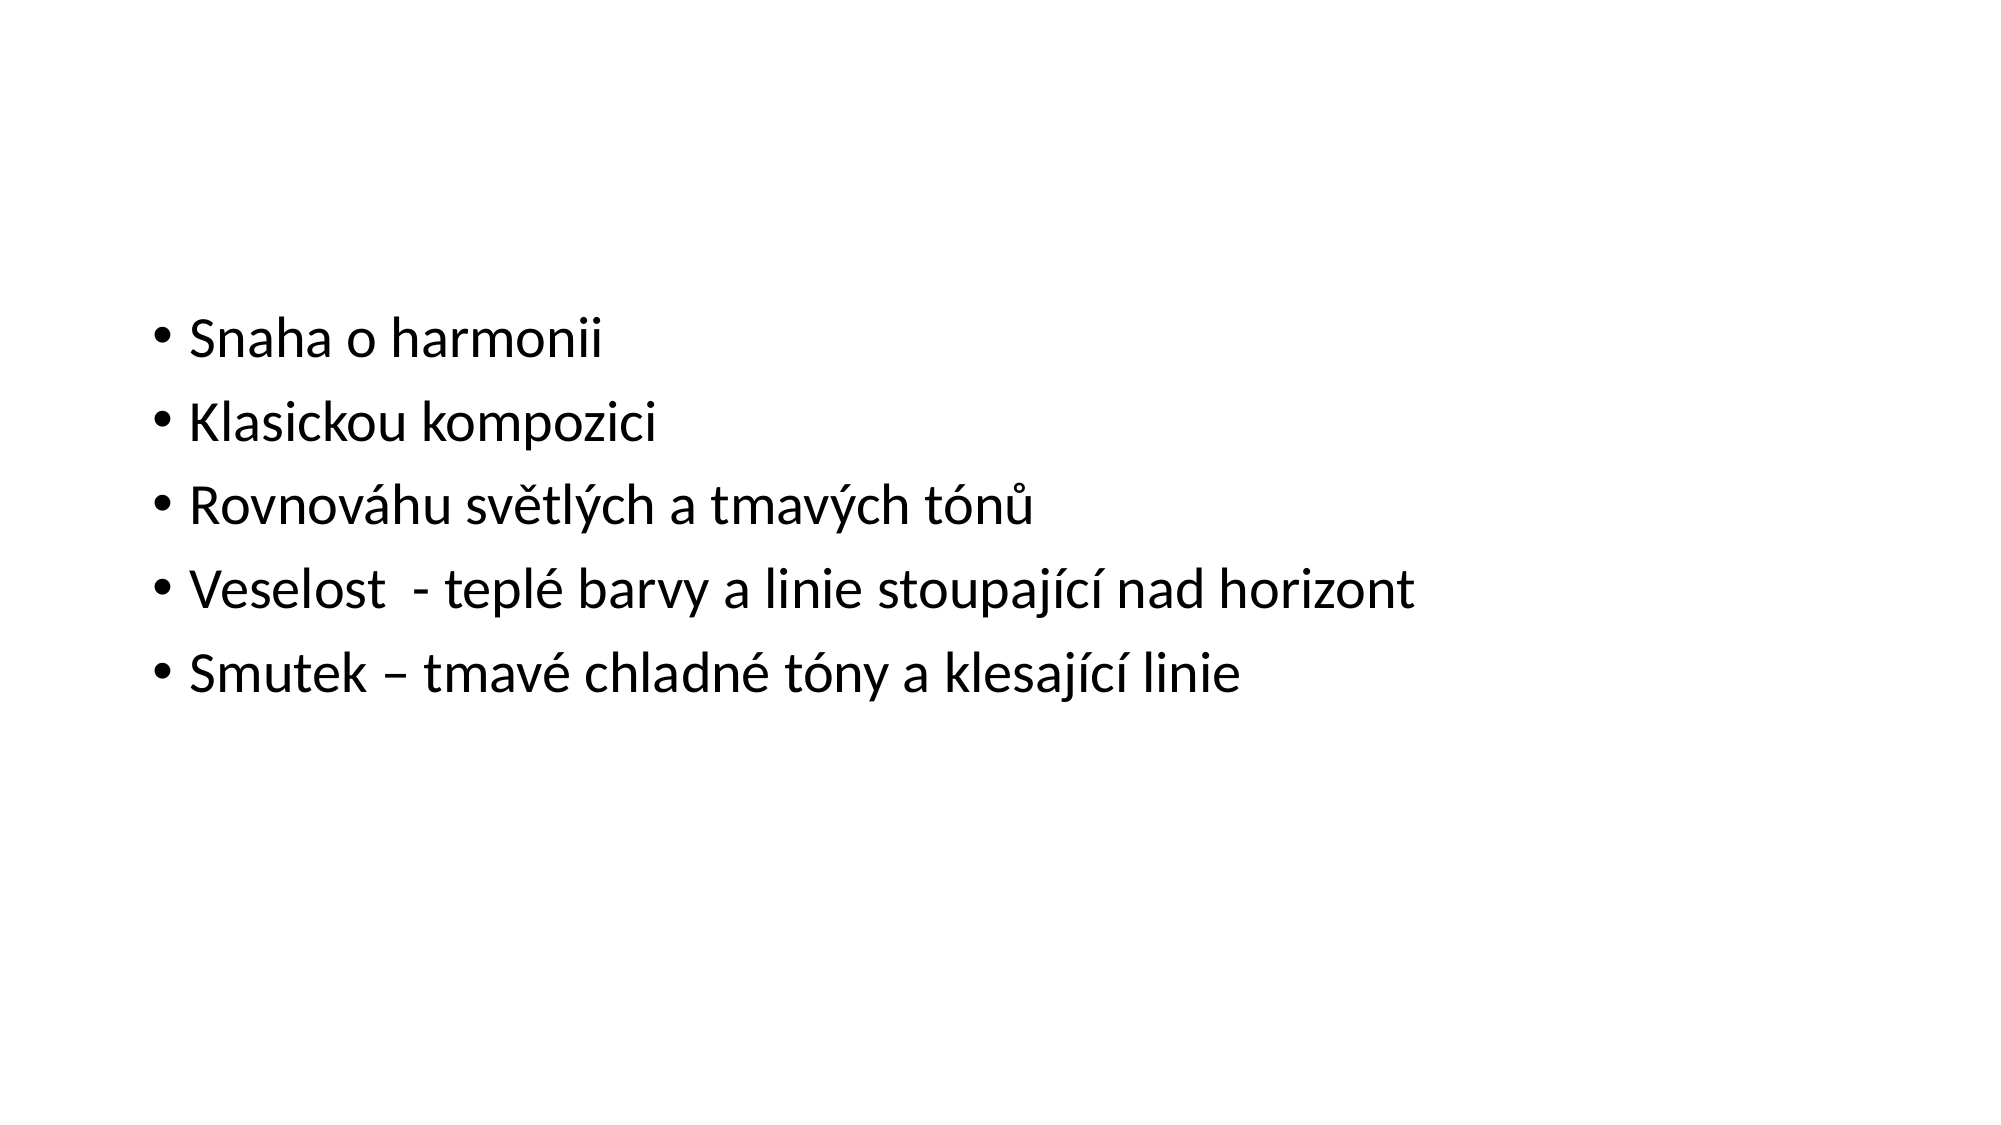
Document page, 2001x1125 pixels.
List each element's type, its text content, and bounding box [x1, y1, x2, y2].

list Snaha o harmonii Klasickou kompozici Rovnováhu světlých a tmavých tónů Veselost - teplé barvy a linie stoupající nad horizont Smutek – tmavé chladné tóny a klesající linie [137, 299, 1863, 1014]
